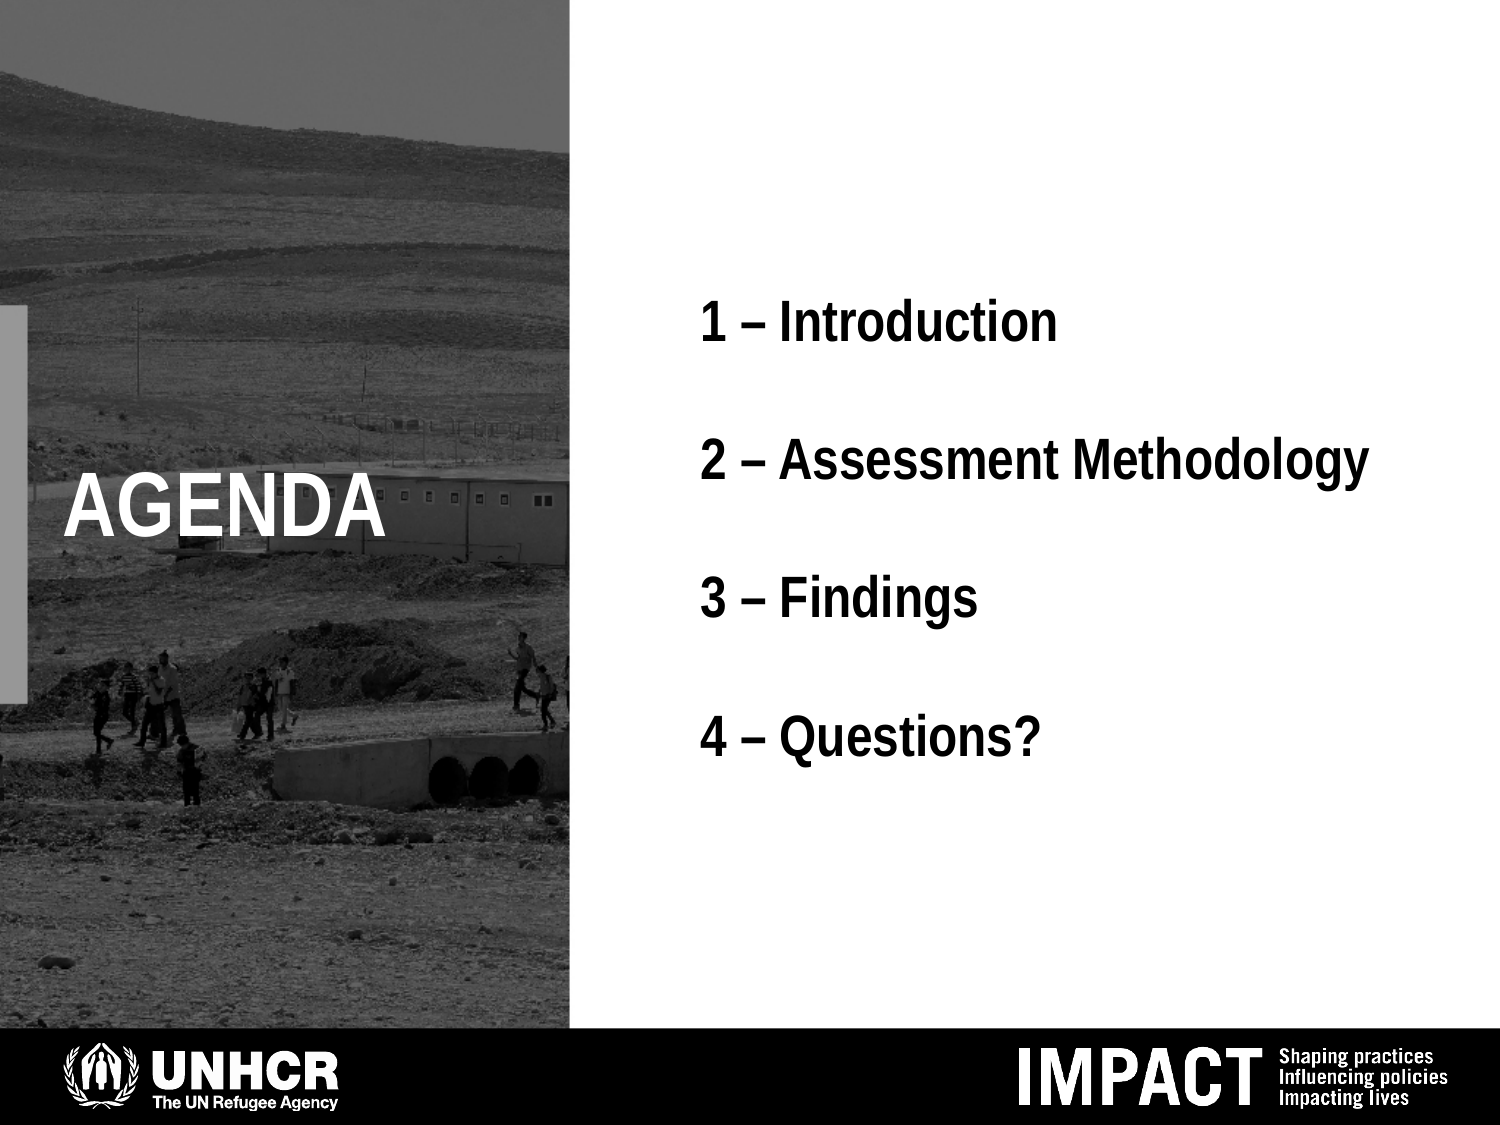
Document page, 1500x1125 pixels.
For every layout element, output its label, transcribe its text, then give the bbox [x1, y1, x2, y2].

picture [0, 0, 1500, 1125]
list 1 – Introduction 2 – Assessment Methodology 3 – Findings 4 – Questions? [685, 174, 1477, 842]
title AGENDA [47, 302, 531, 713]
